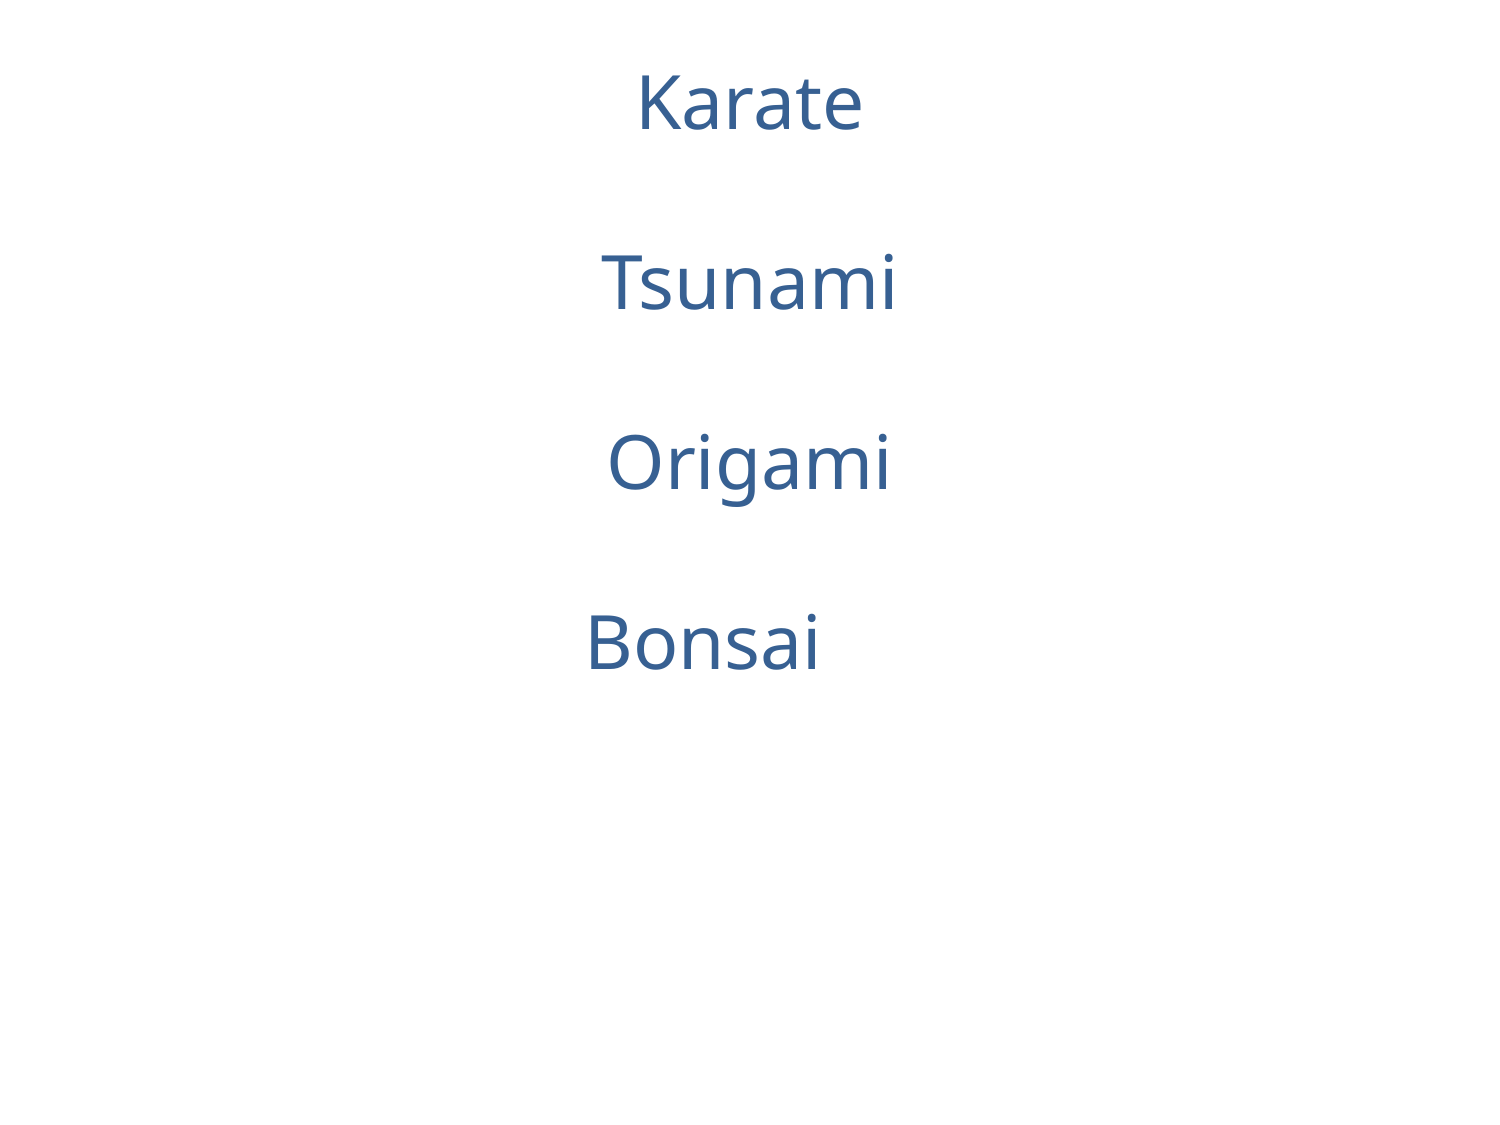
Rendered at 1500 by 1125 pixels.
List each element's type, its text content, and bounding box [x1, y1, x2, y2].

list Karate Tsunami Origami Bonsai Kamikaze Tōkyō [0, 0, 1500, 1125]
